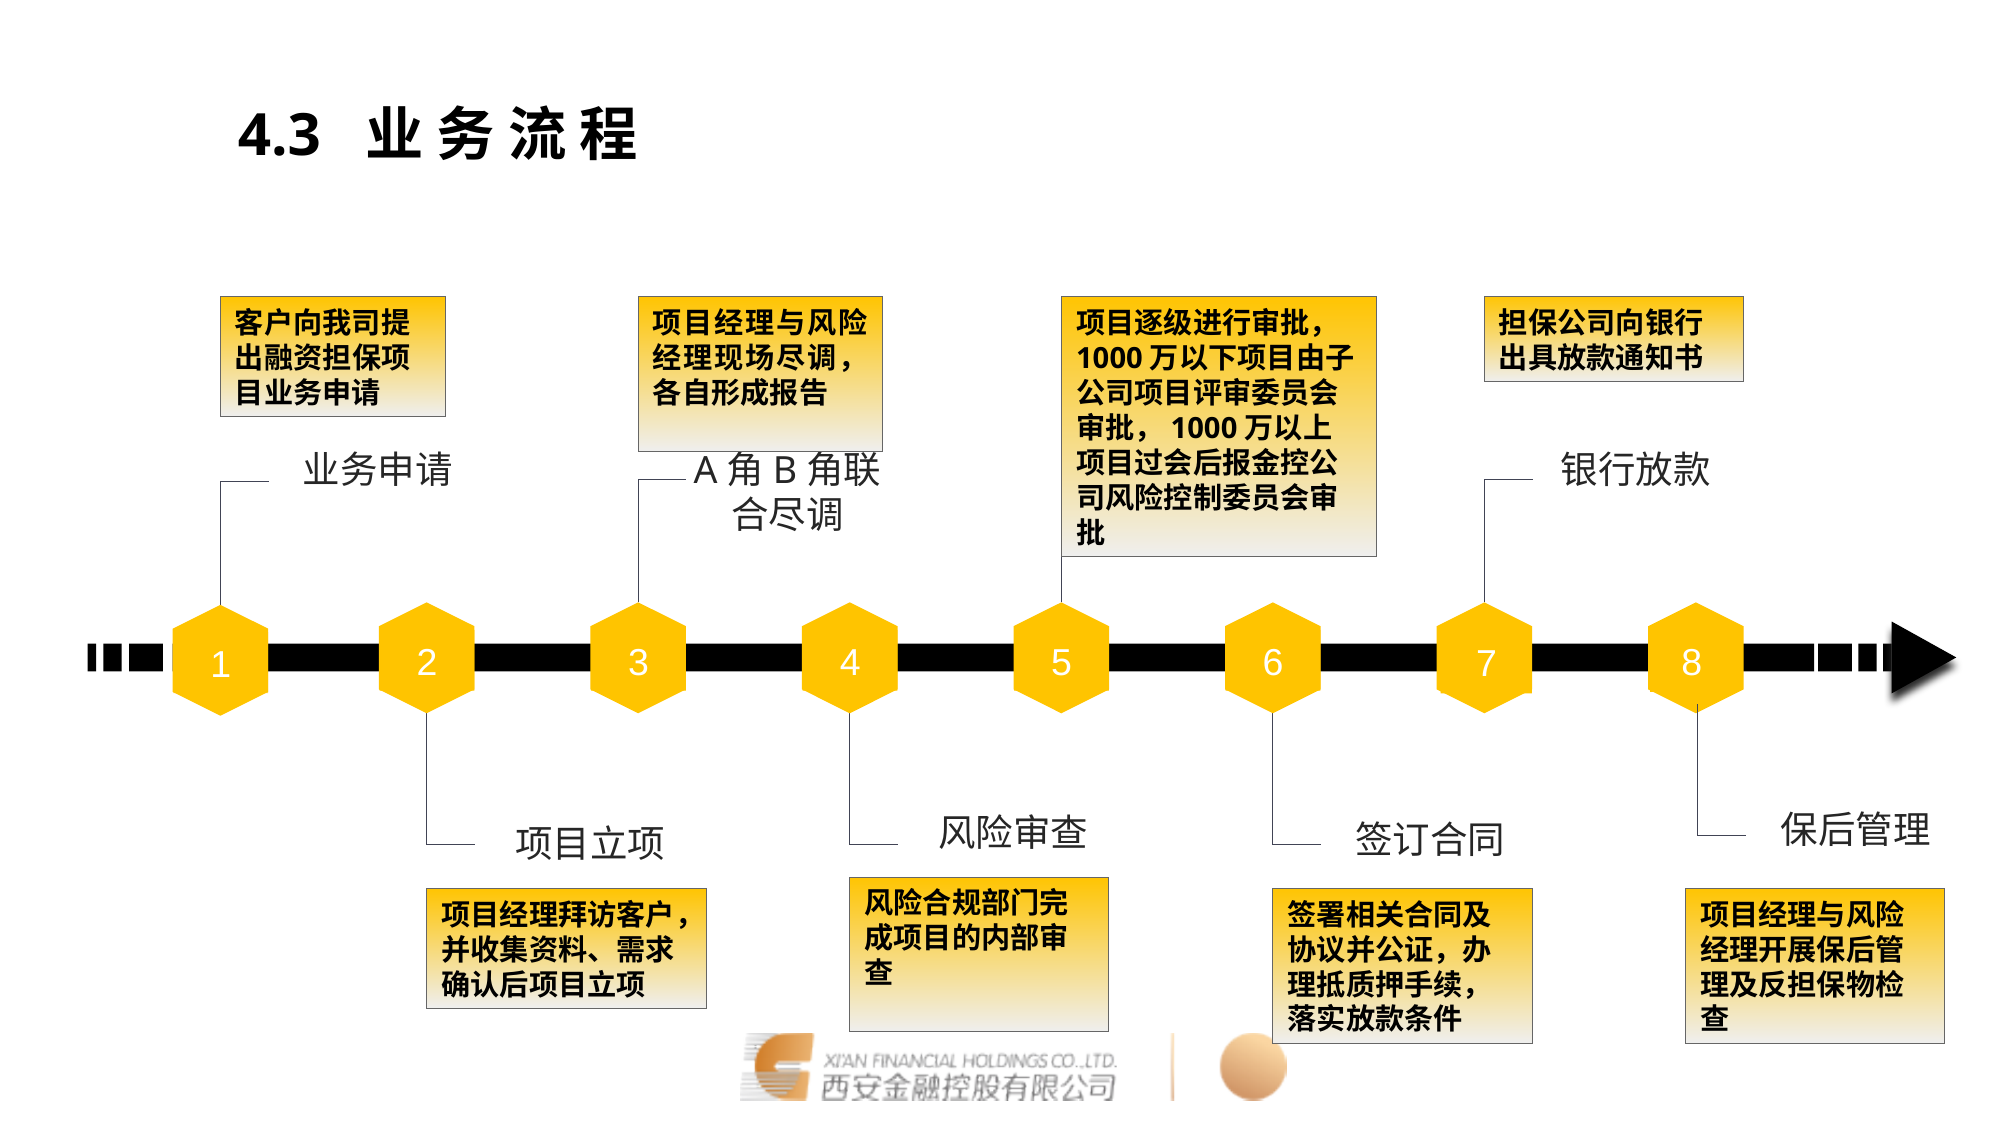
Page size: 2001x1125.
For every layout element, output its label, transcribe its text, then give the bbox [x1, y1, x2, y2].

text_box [269, 621, 378, 694]
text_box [1533, 621, 1648, 694]
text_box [1013, 602, 1110, 714]
text_box 项目经理与风险经理开展保后管理及反担保物检查 [1685, 888, 1945, 1044]
text_box 风险合规部门完成项目的内部审查 [849, 877, 1109, 1032]
text_box 保后管理 [1751, 798, 1960, 859]
text_box 业务申请 [268, 438, 488, 499]
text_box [1023, 516, 1147, 565]
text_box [807, 755, 940, 803]
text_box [1436, 602, 1533, 714]
text_box 担保公司向银行出具放款通知书 [1484, 296, 1744, 382]
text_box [172, 604, 269, 716]
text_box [600, 516, 724, 565]
picture [740, 1033, 1287, 1101]
text_box 客户向我司提出融资担保项目业务申请 [220, 296, 446, 417]
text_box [182, 519, 306, 568]
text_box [1655, 746, 1788, 794]
text_box 银行放款 [1525, 438, 1746, 499]
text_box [1230, 755, 1363, 803]
text_box A角B角联合尽调 [677, 438, 898, 544]
text_box 4.3 业 务 流 程 [170, 89, 706, 175]
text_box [898, 621, 1013, 694]
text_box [378, 602, 475, 714]
text_box 项目逐级进行审批，1000万以下项目由子公司项目评审委员会审批，1000万以上项目过会后报金控公司风险控制委员会审批 [1061, 296, 1377, 557]
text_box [475, 621, 590, 694]
text_box 风险审查 [897, 798, 1130, 866]
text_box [590, 602, 686, 714]
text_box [686, 621, 801, 694]
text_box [1648, 602, 1744, 714]
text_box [1110, 621, 1224, 694]
text_box 项目经理拜访客户，并收集资料、需求确认后项目立项 [426, 888, 707, 1009]
text_box 签署相关合同及协议并公证，办理抵质押手续，落实放款条件 [1272, 888, 1533, 1044]
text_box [1446, 516, 1570, 565]
text_box 项目经理与风险经理现场尽调，各自形成报告 [638, 296, 883, 452]
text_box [1321, 621, 1436, 694]
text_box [384, 755, 517, 803]
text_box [1744, 621, 1957, 694]
text_box 签订合同 [1320, 808, 1541, 869]
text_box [1224, 602, 1321, 714]
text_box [801, 602, 898, 714]
text_box 项目立项 [474, 809, 707, 877]
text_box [87, 621, 172, 694]
